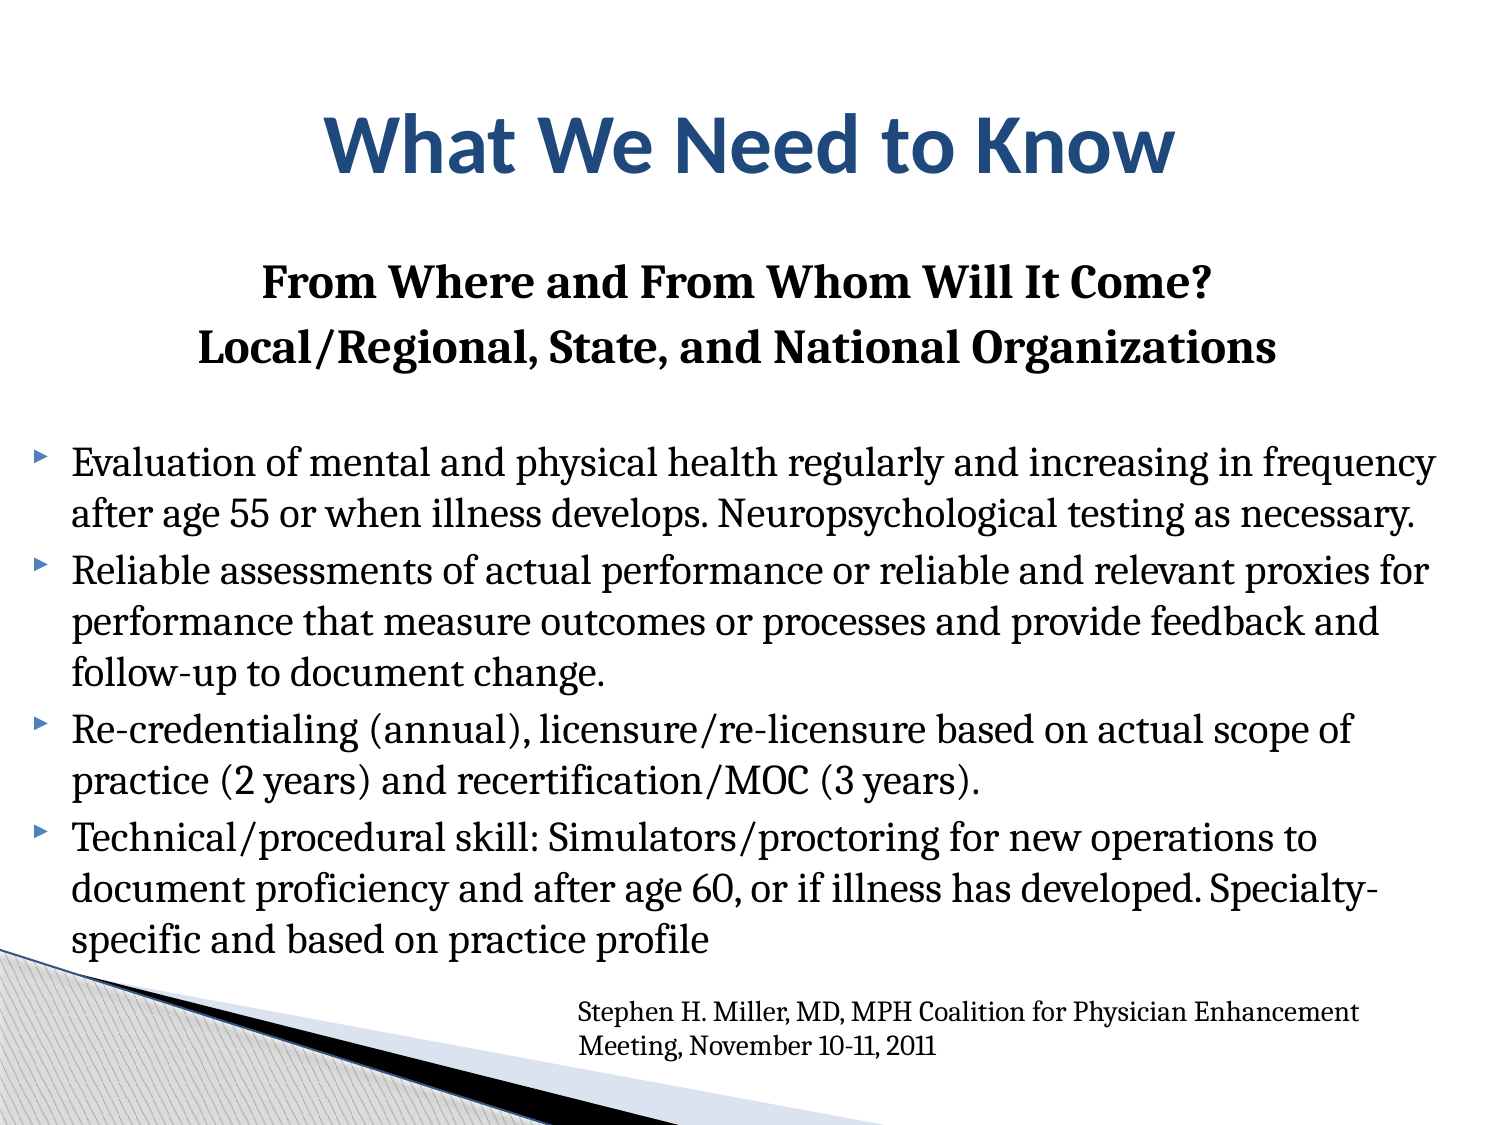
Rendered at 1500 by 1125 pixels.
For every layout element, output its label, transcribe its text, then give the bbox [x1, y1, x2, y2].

list From Where and From Whom Will It Come? Local/Regional, State, and National Organizations Evaluation of mental and physical health regularly and increasing in frequency after age 55 or when illness develops. Neuropsychological testing as necessary. Reliable assessments of actual performance or reliable and relevant proxies for performance that measure outcomes or processes and provide feedback and follow-up to document change. Re-credentialing (annual), licensure/re-licensure based on actual scope of practice (2 years) and recertification/MOC (3 years). Technical/procedural skill: Simulators/proctoring for new operations to document proficiency and after age 60, or if illness has developed. Specialty-specific and based on practice profile [0, 243, 1475, 986]
text_box Stephen H. Miller, MD, MPH Coalition for Physician Enhancement Meeting, November 10-11, 2011 [563, 984, 1426, 1070]
title What We Need to Know [75, 45, 1425, 233]
